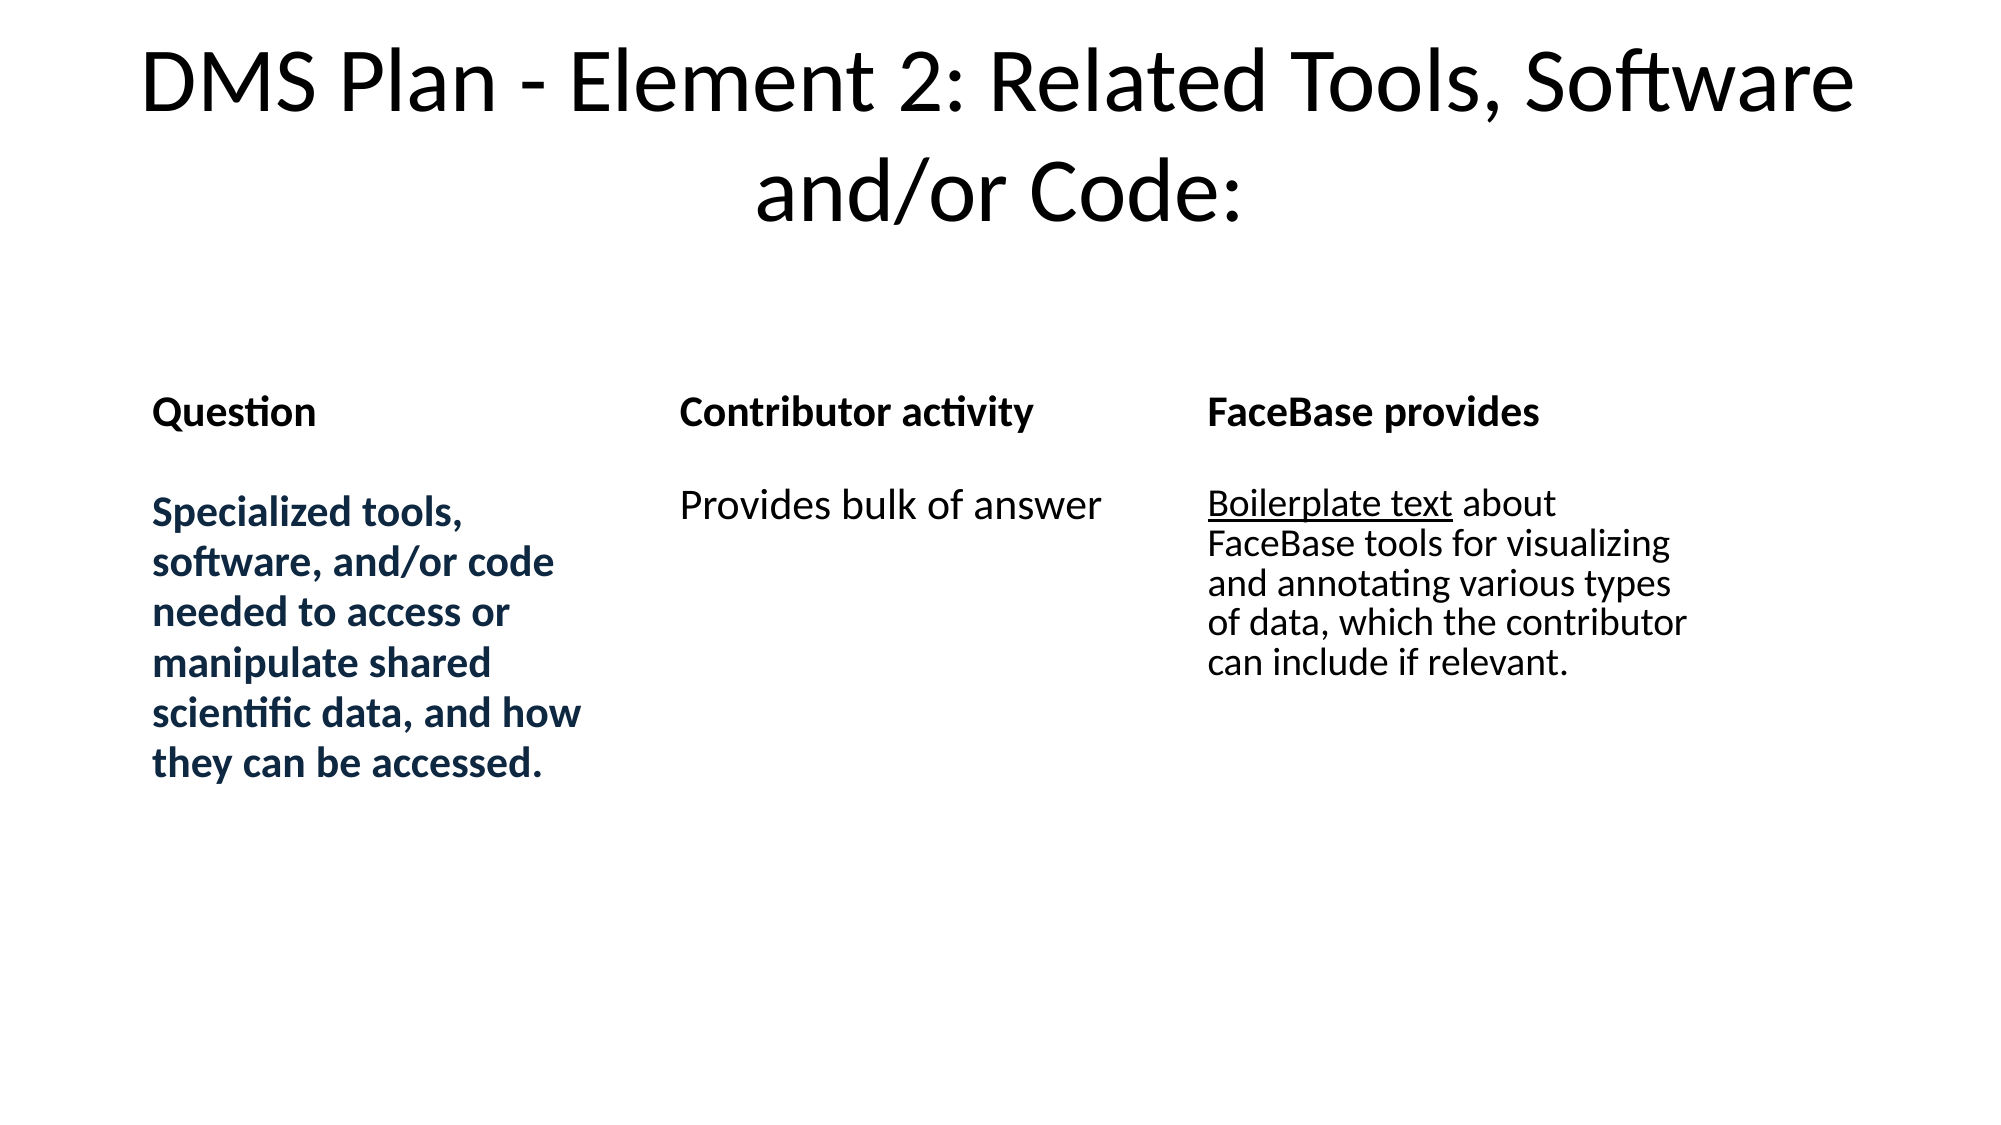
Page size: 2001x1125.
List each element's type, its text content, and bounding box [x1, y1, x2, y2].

table_header Contributor activity [660, 374, 1188, 467]
table_cell Boilerplate text about FaceBase tools for visualizing and annotating various types of data, which the contributor can include if relevant. [1188, 467, 1715, 921]
table_header Question [132, 374, 660, 467]
table_header FaceBase provides [1188, 374, 1715, 467]
table_cell Provides bulk of answer [660, 467, 1188, 921]
title DMS Plan - Element 2: Related Tools, Software and/or Code: [0, 0, 2000, 126]
table_cell Specialized tools, software, and/or code needed to access or manipulate shared scientific data, and how they can be accessed. [132, 467, 660, 921]
